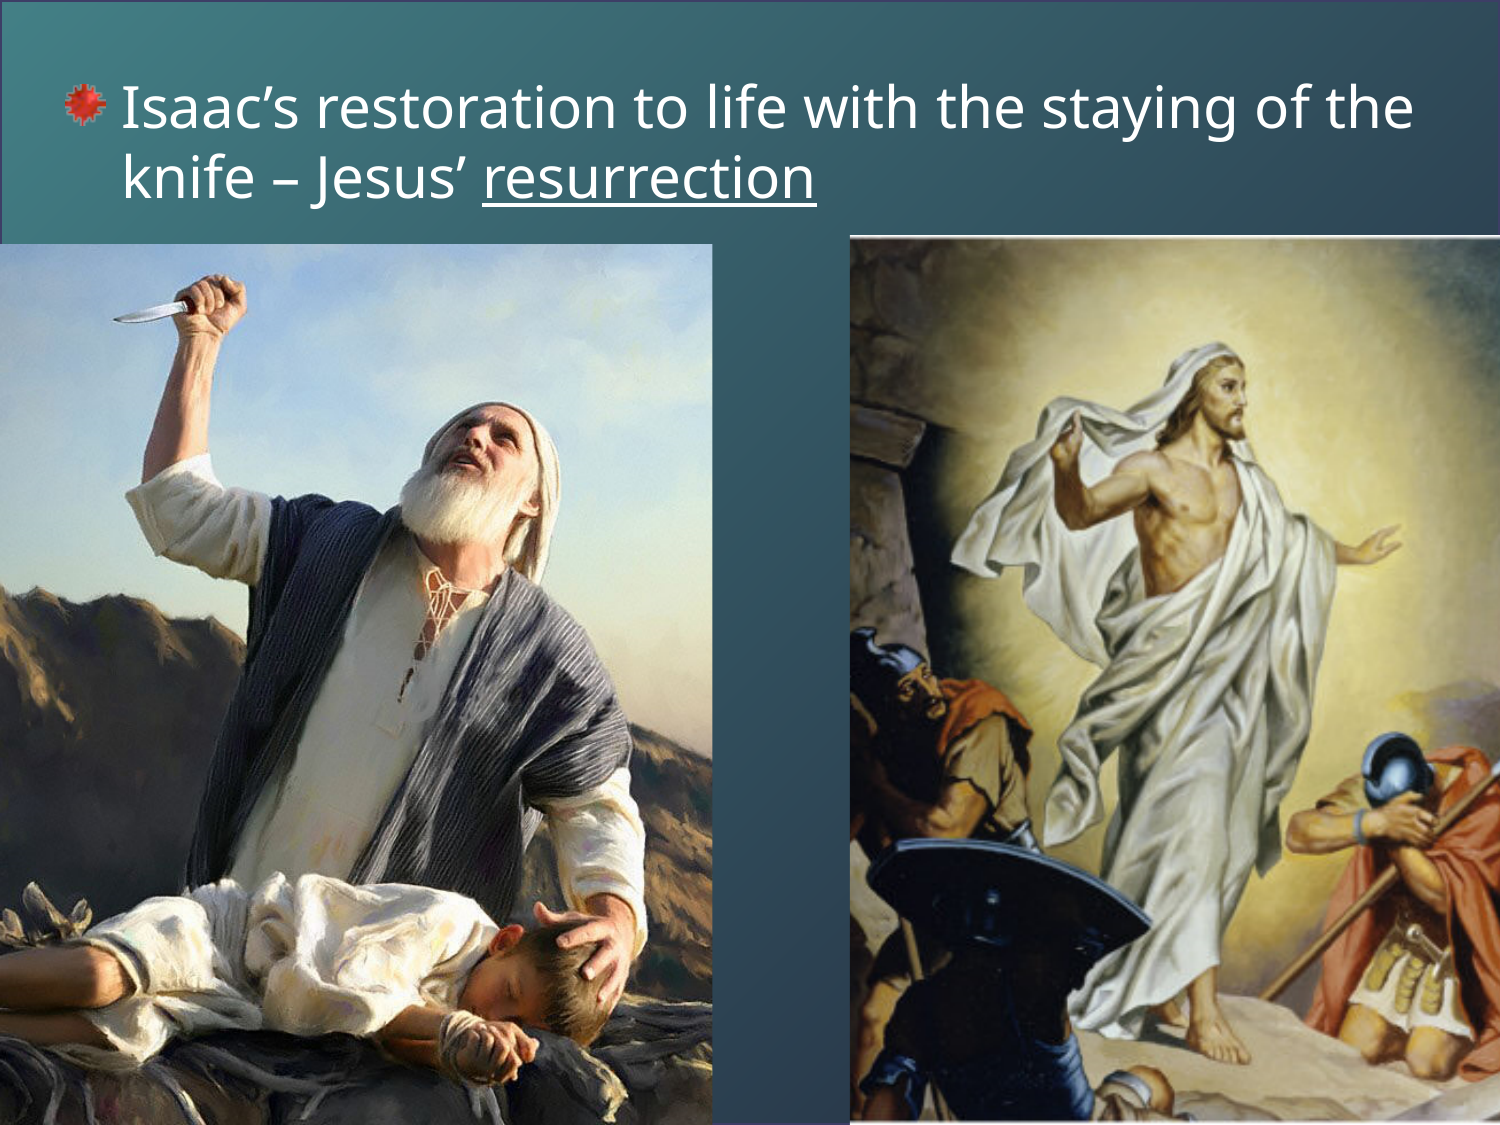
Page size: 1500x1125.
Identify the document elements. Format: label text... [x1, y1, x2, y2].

list Isaac’s restoration to life with the staying of the knife – Jesus’ resurrection [50, 62, 1450, 1075]
picture [849, 235, 1500, 1125]
picture [65, 84, 106, 126]
picture [0, 244, 713, 1125]
